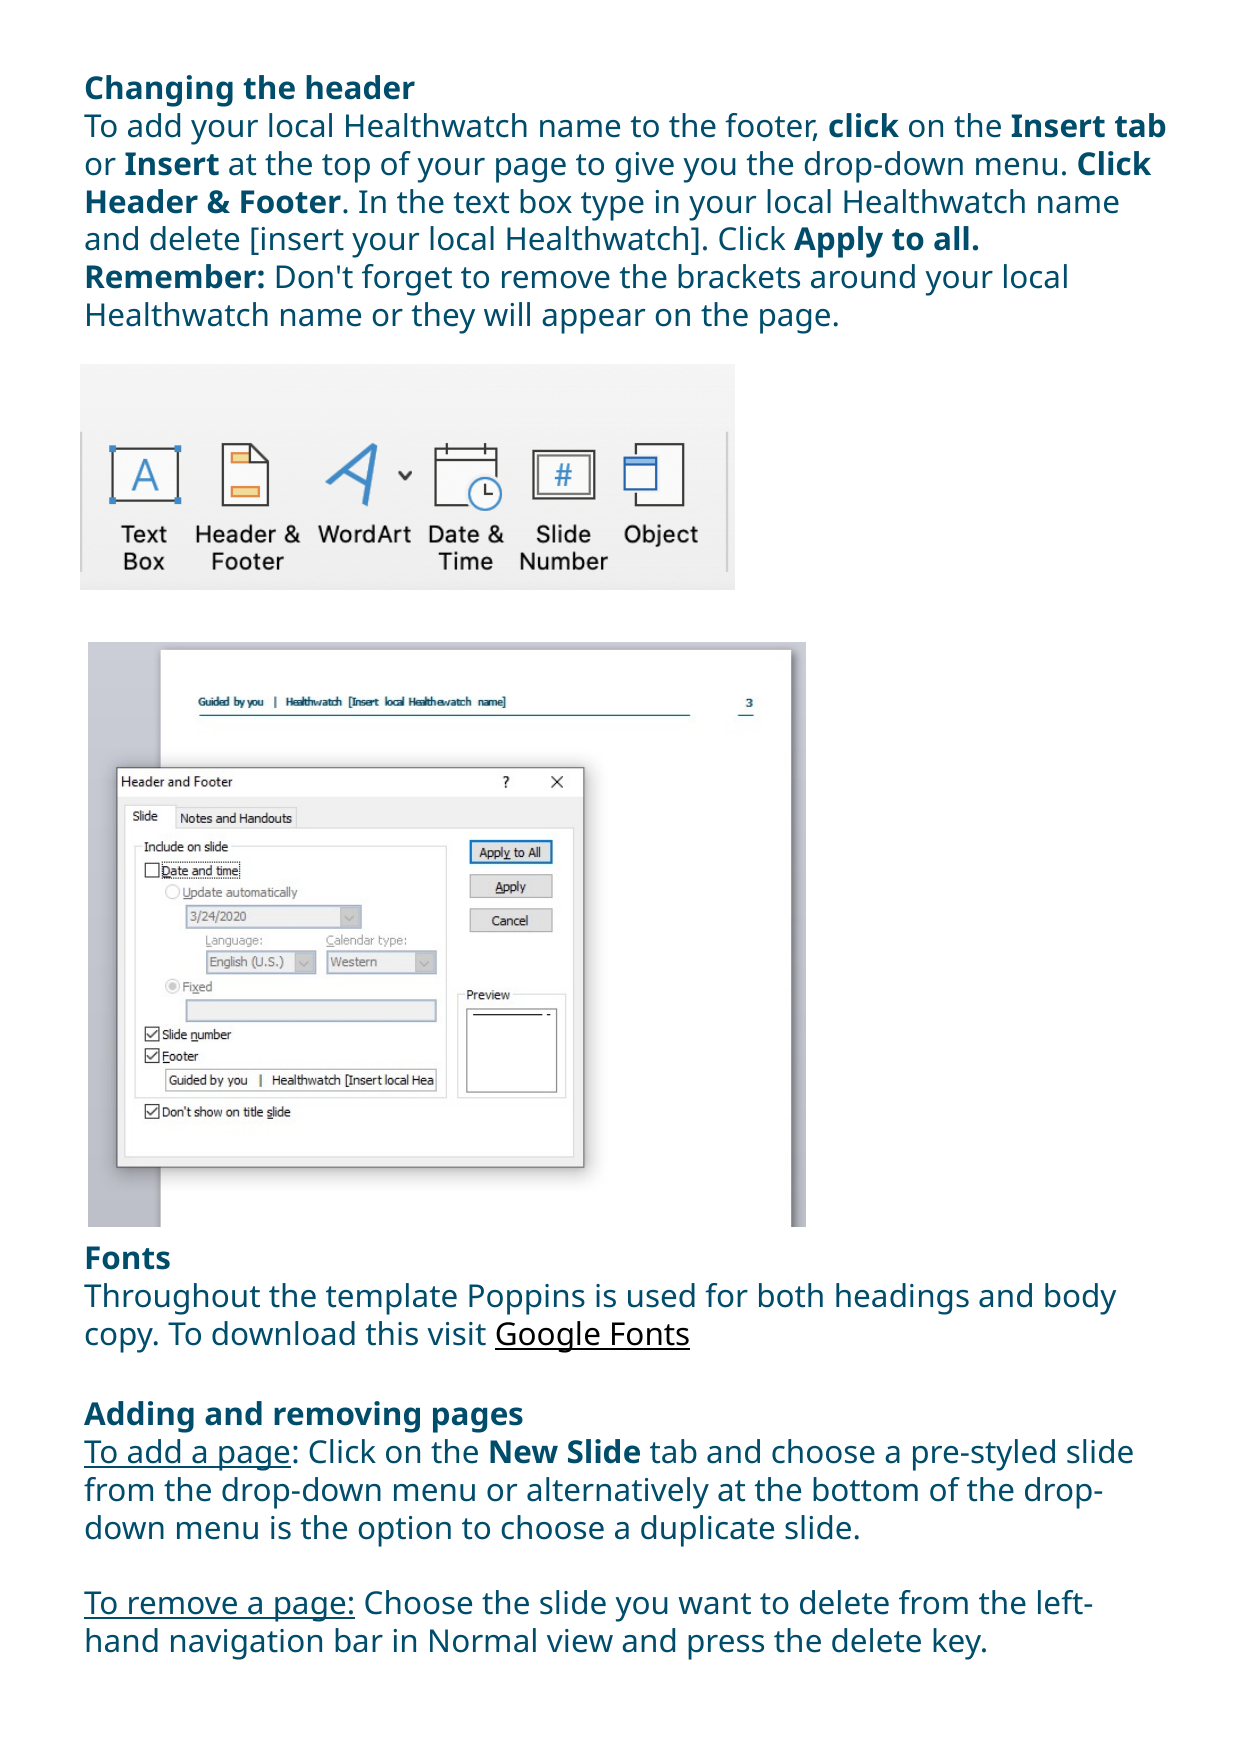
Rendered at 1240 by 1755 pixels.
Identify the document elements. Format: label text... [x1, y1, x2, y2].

picture [79, 364, 735, 590]
text_box Changing the header To add your local Healthwatch name to the footer, click on the Insert tab or Insert at the top of your page to give you the drop-down menu. Click Header & Footer. In the text box type in your local Healthwatch name and delete [insert your local Healthwatch]. Click Apply to all. Remember: Don't forget to remove the brackets around your local Healthwatch name or they will appear on the page. Fonts Throughout the template Poppins is used for both headings and body copy. To download this visit Google Fonts Adding and removing pages To add a page: Click on the New Slide tab and choose a pre-styled slide from the drop-down menu or alternatively at the bottom of the drop-down menu is the option to choose a duplicate slide. To remove a page: Choose the slide you want to delete from the left-hand navigation bar in Normal view and press the delete key. [84, 68, 1168, 1755]
picture [88, 642, 807, 1228]
